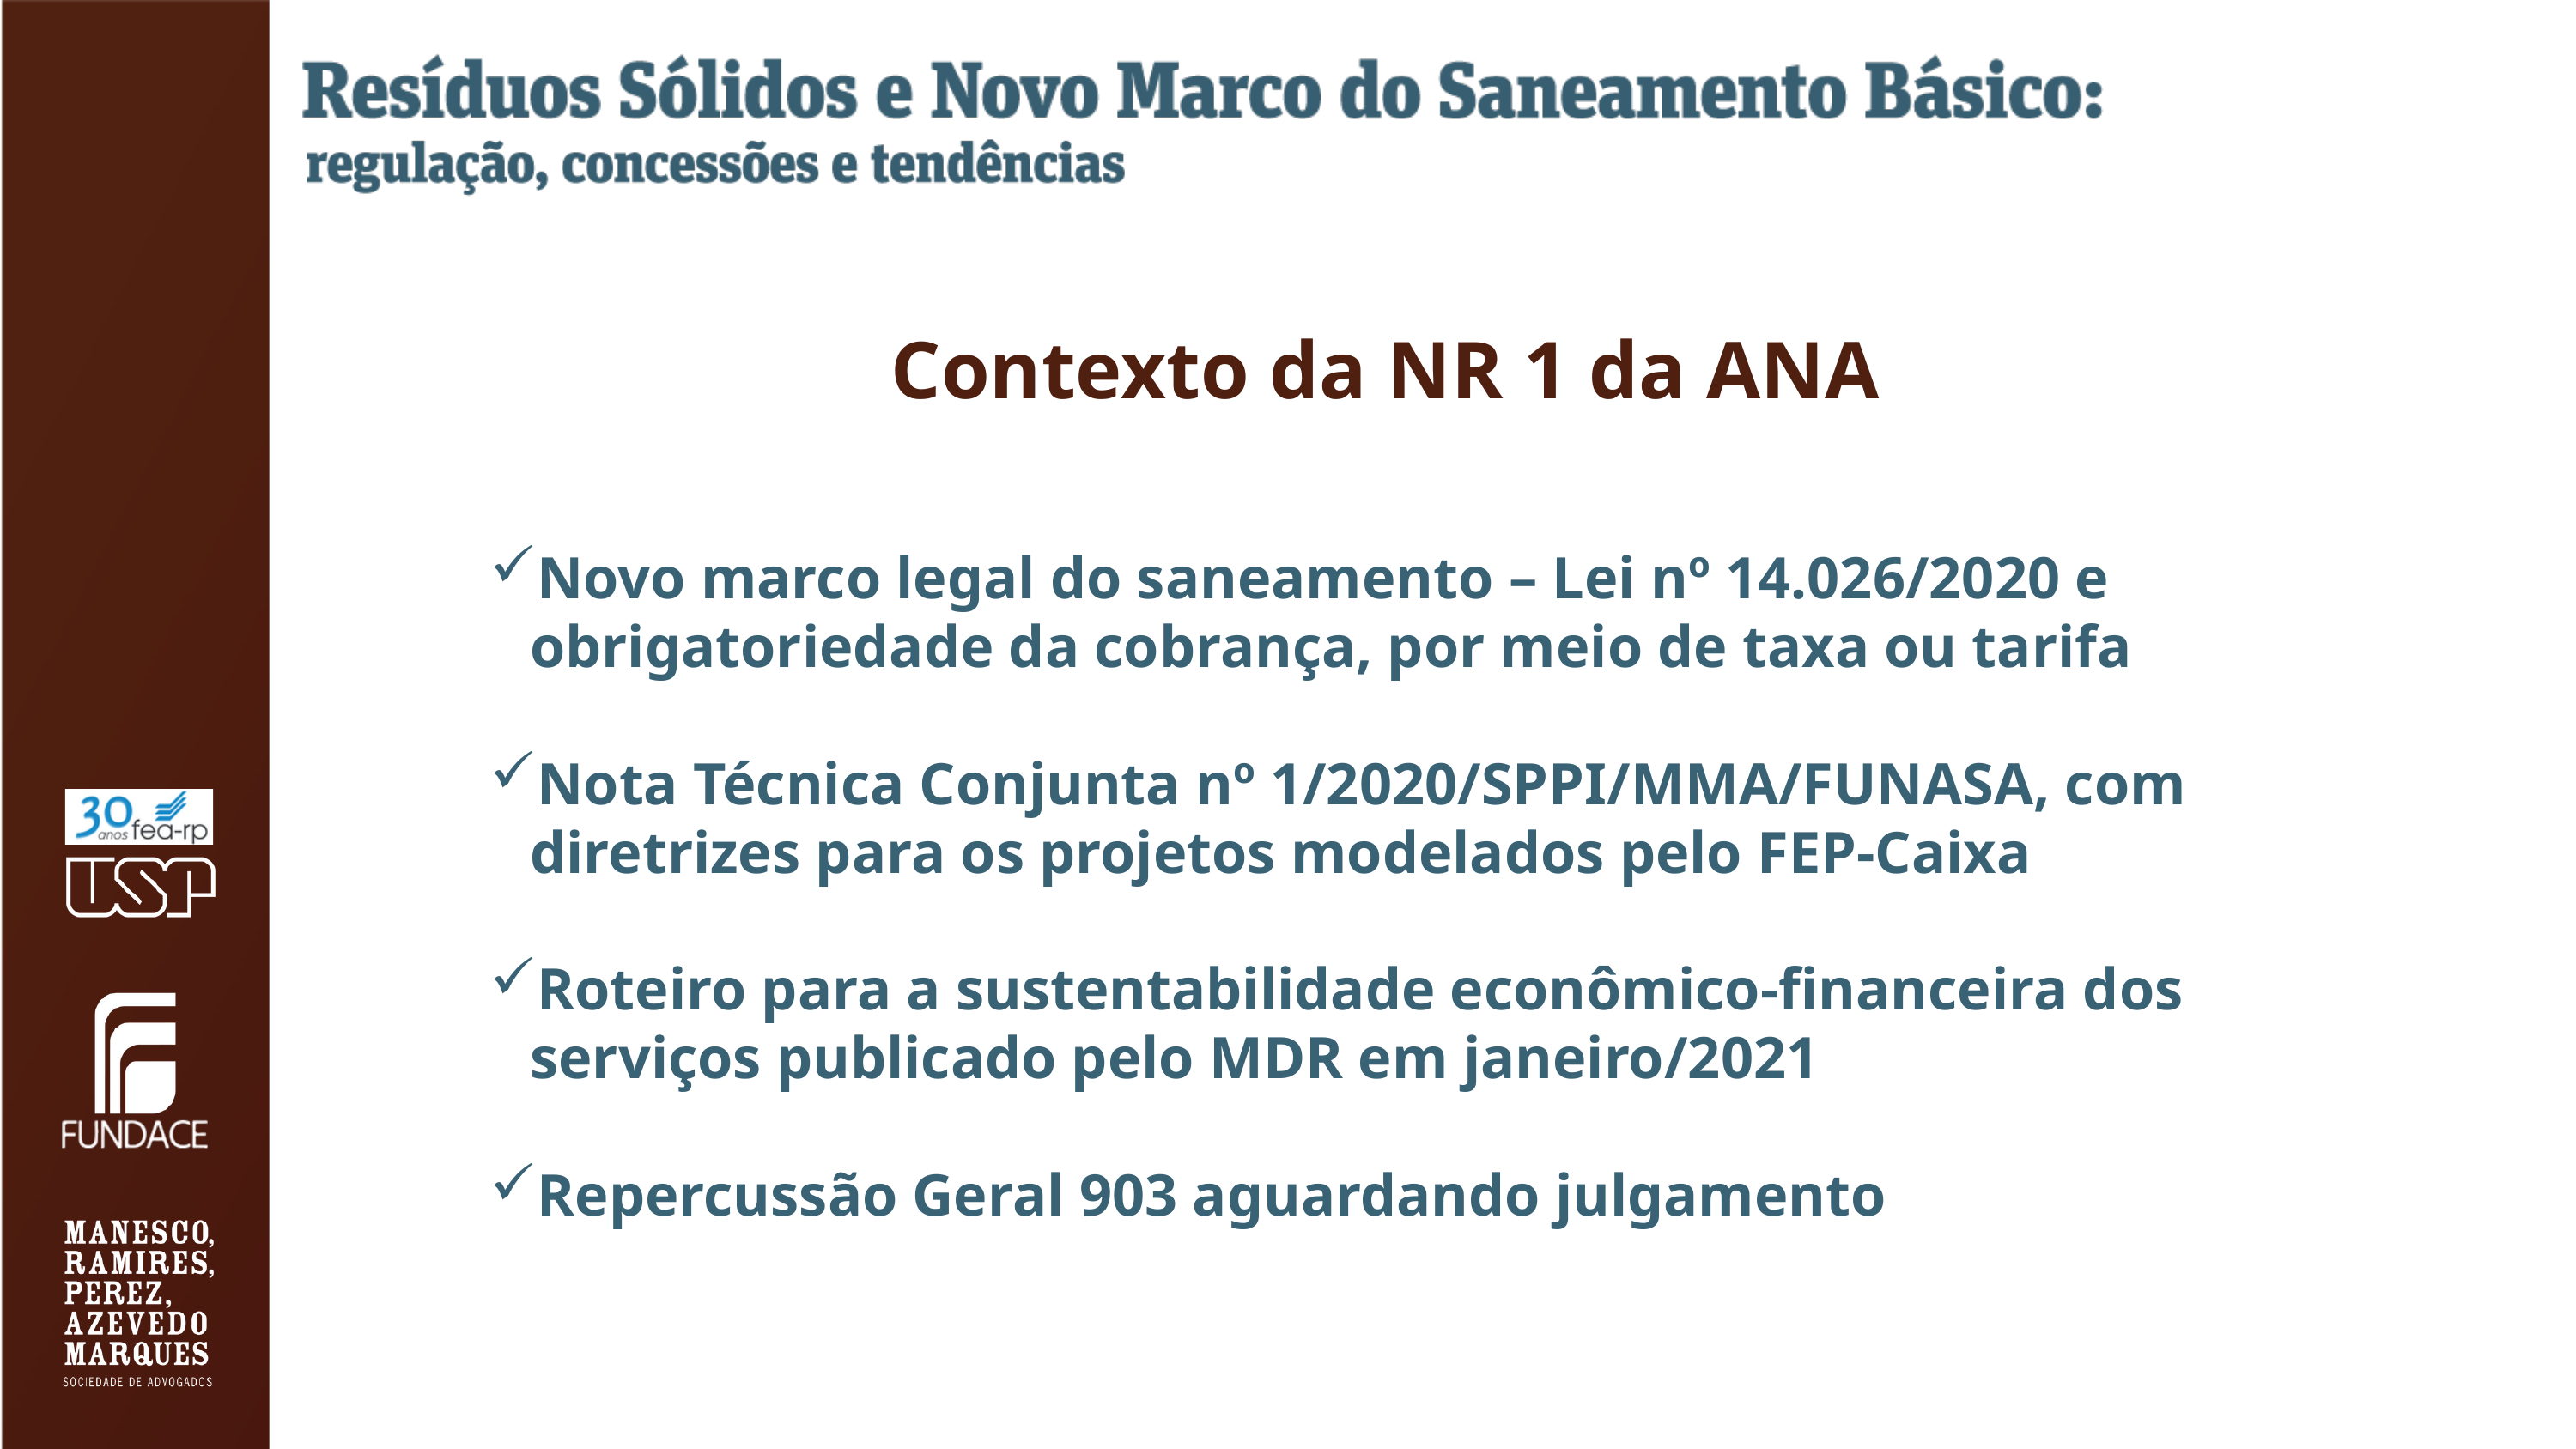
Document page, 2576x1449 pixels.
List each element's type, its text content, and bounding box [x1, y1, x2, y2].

picture [301, 45, 2414, 206]
text_box Novo marco legal do saneamento – Lei nº 14.026/2020 e obrigatoriedade da cobrança, por meio de taxa ou tarifa Nota Técnica Conjunta nº 1/2020/SPPI/MMA/FUNASA, com diretrizes para os projetos modelados pelo FEP-Caixa Roteiro para a sustentabilidade econômico-financeira dos serviços publicado pelo MDR em janeiro/2021 Repercussão Geral 903 aguardando julgamento [477, 535, 2414, 1303]
text_box Contexto da NR 1 da ANA [331, 313, 2439, 421]
picture [0, 0, 270, 1449]
